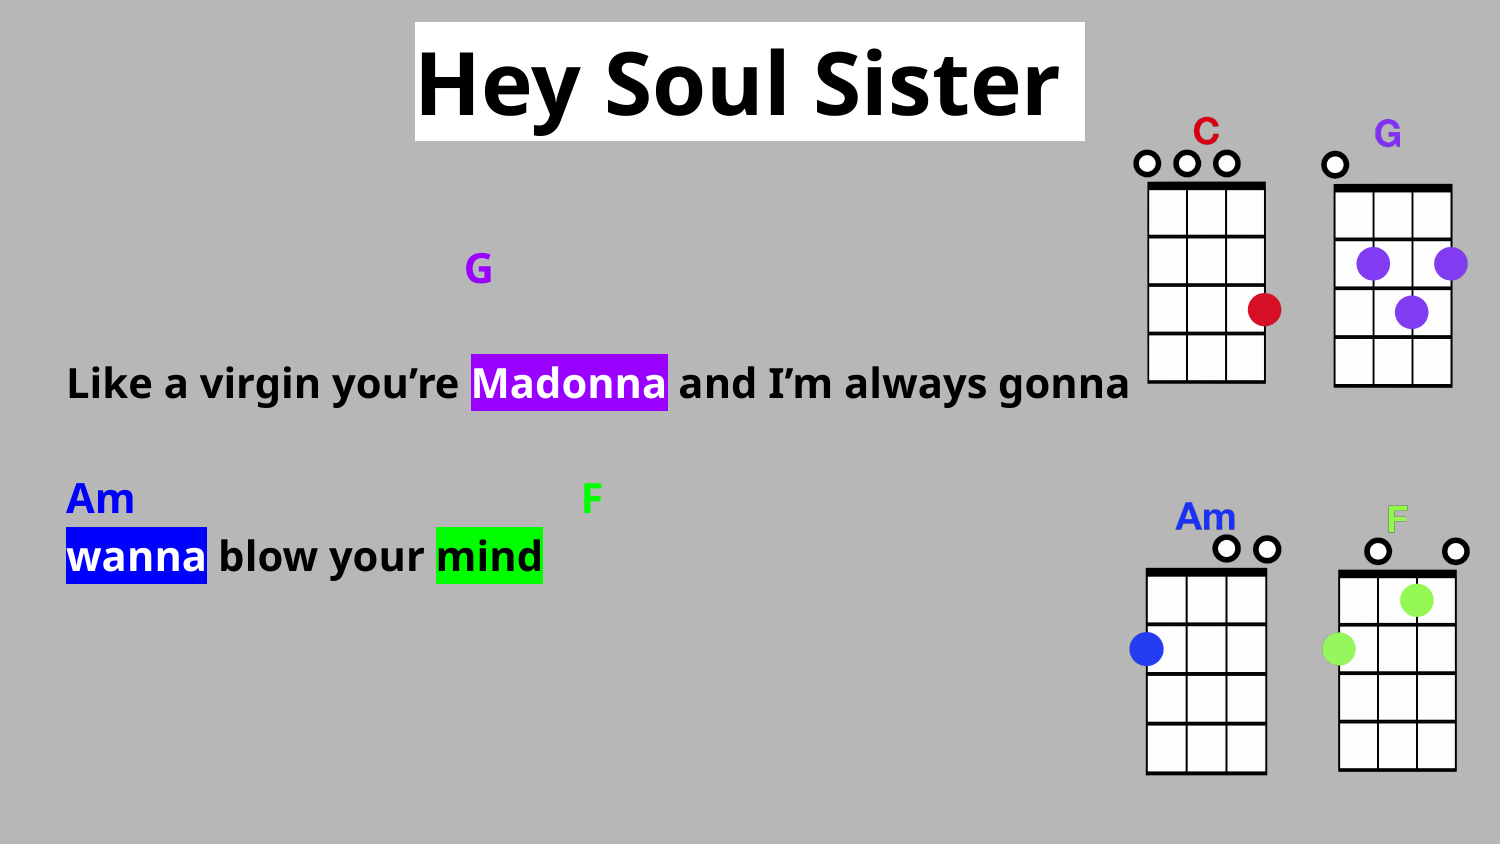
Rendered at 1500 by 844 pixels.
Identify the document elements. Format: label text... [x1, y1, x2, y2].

picture [1313, 117, 1474, 401]
picture [1126, 115, 1287, 399]
picture [1124, 499, 1289, 790]
picture [1317, 503, 1478, 786]
list G Like a virgin you’re Madonna and I’m always gonna Am F wanna blow your mind [51, 104, 1264, 807]
title Hey Soul Sister [51, 11, 1449, 148]
